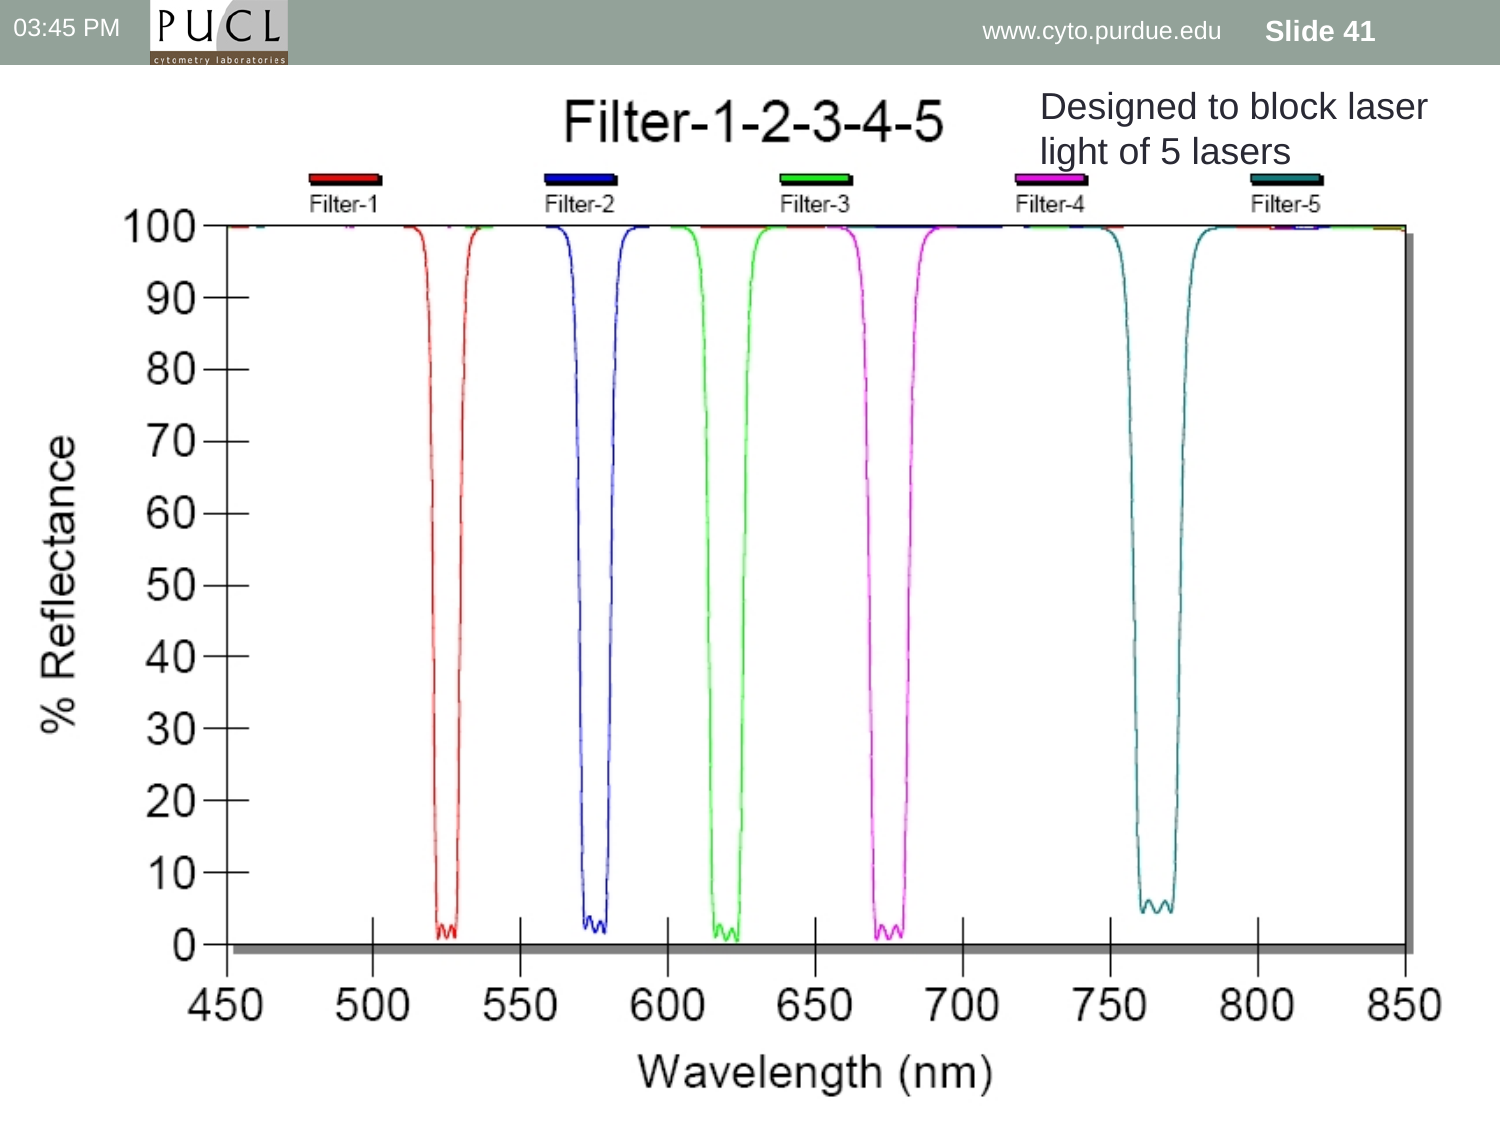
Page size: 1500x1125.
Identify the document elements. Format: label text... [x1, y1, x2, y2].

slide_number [0, 0, 138, 54]
slide_number Slide 41 [1250, 3, 1425, 57]
picture [0, 0, 1500, 1125]
footer www.cyto.purdue.edu [324, 3, 1238, 57]
